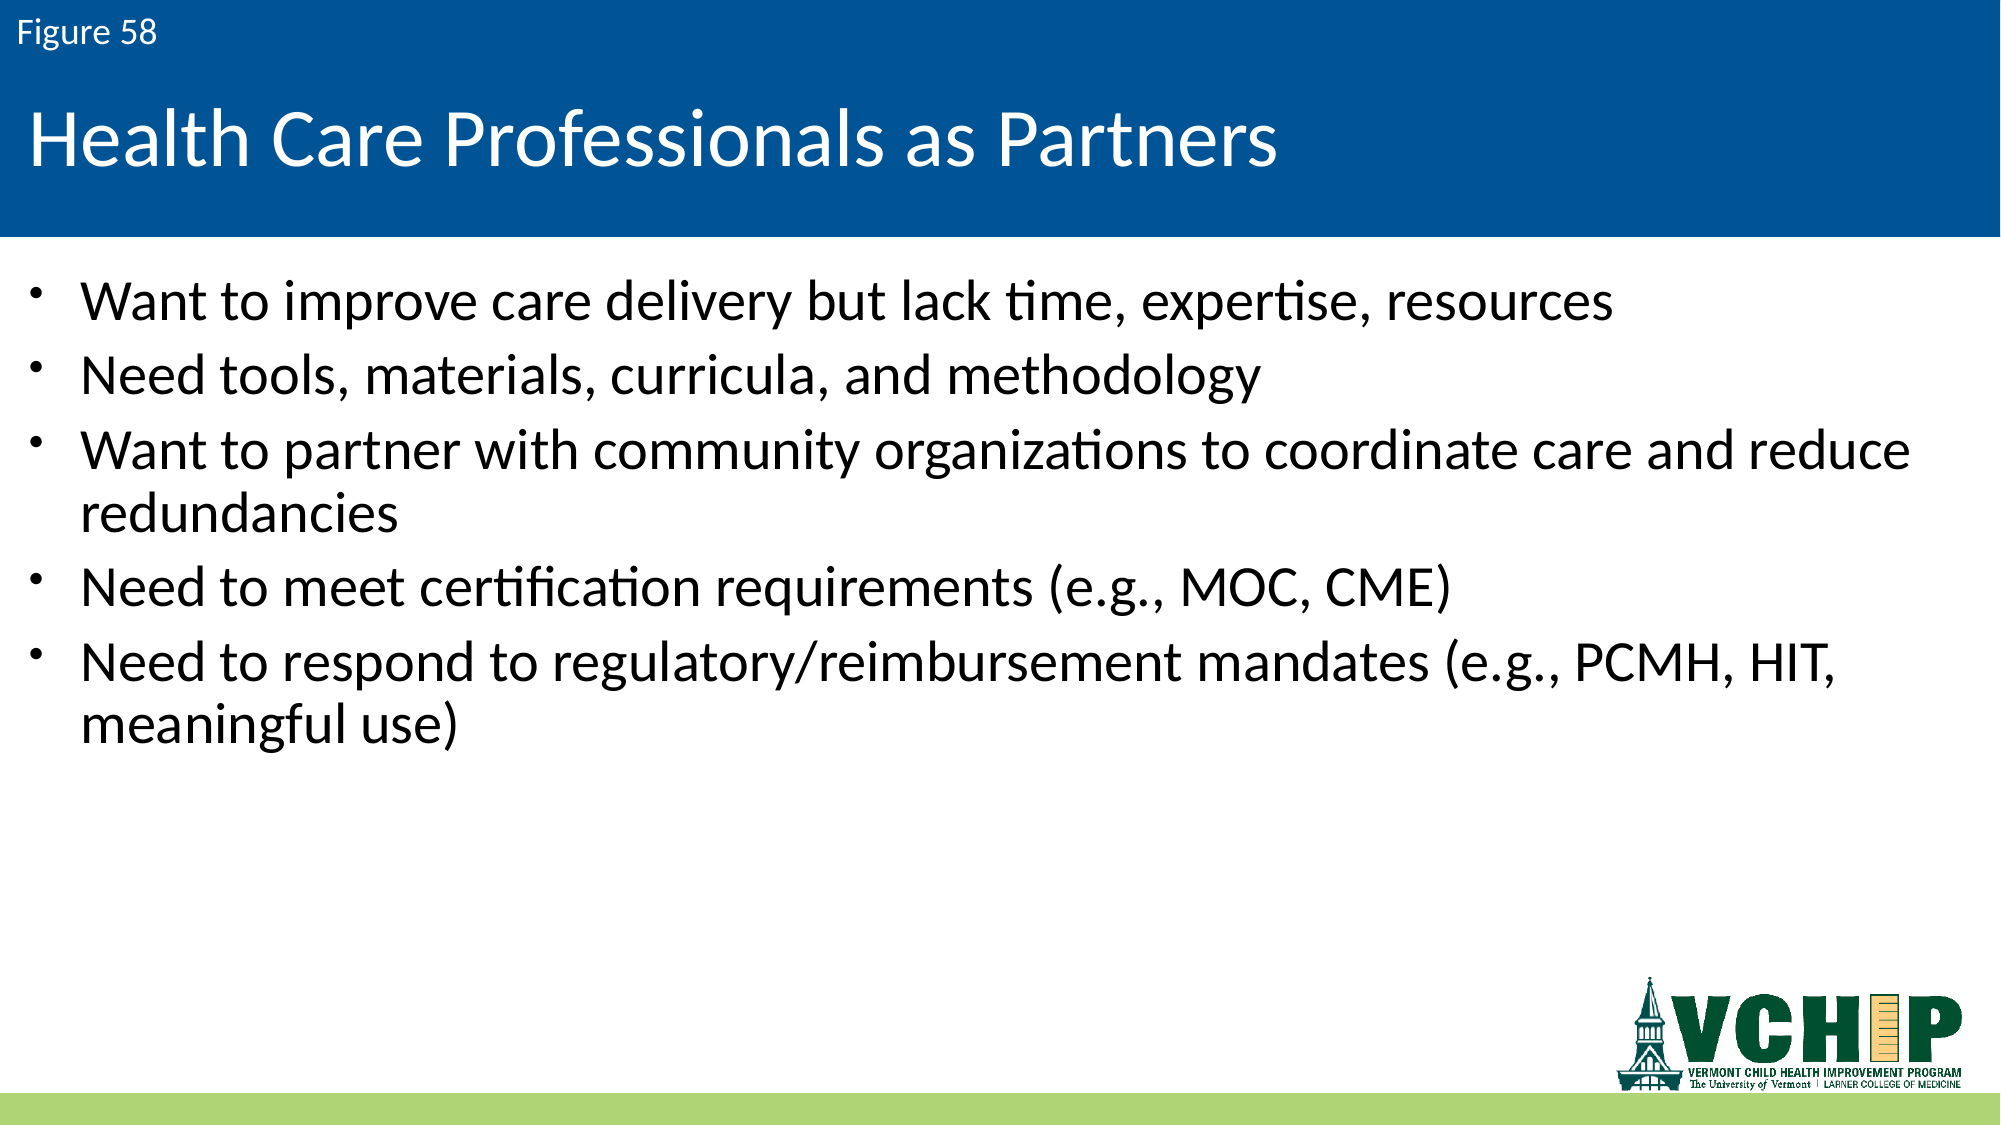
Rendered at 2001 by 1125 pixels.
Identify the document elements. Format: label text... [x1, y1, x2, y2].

title Health Care Professionals as Partners [14, 30, 1739, 248]
picture [1611, 1014, 1964, 1093]
list Want to improve care delivery but lack time, expertise, resources Need tools, materials, curricula, and methodology Want to partner with community organizations to coordinate care and reduce redundancies Need to meet certification requirements (e.g., MOC, CME) Need to respond to regulatory/reimbursement mandates (e.g., PCMH, HIT, meaningful use) [14, 262, 2000, 1014]
